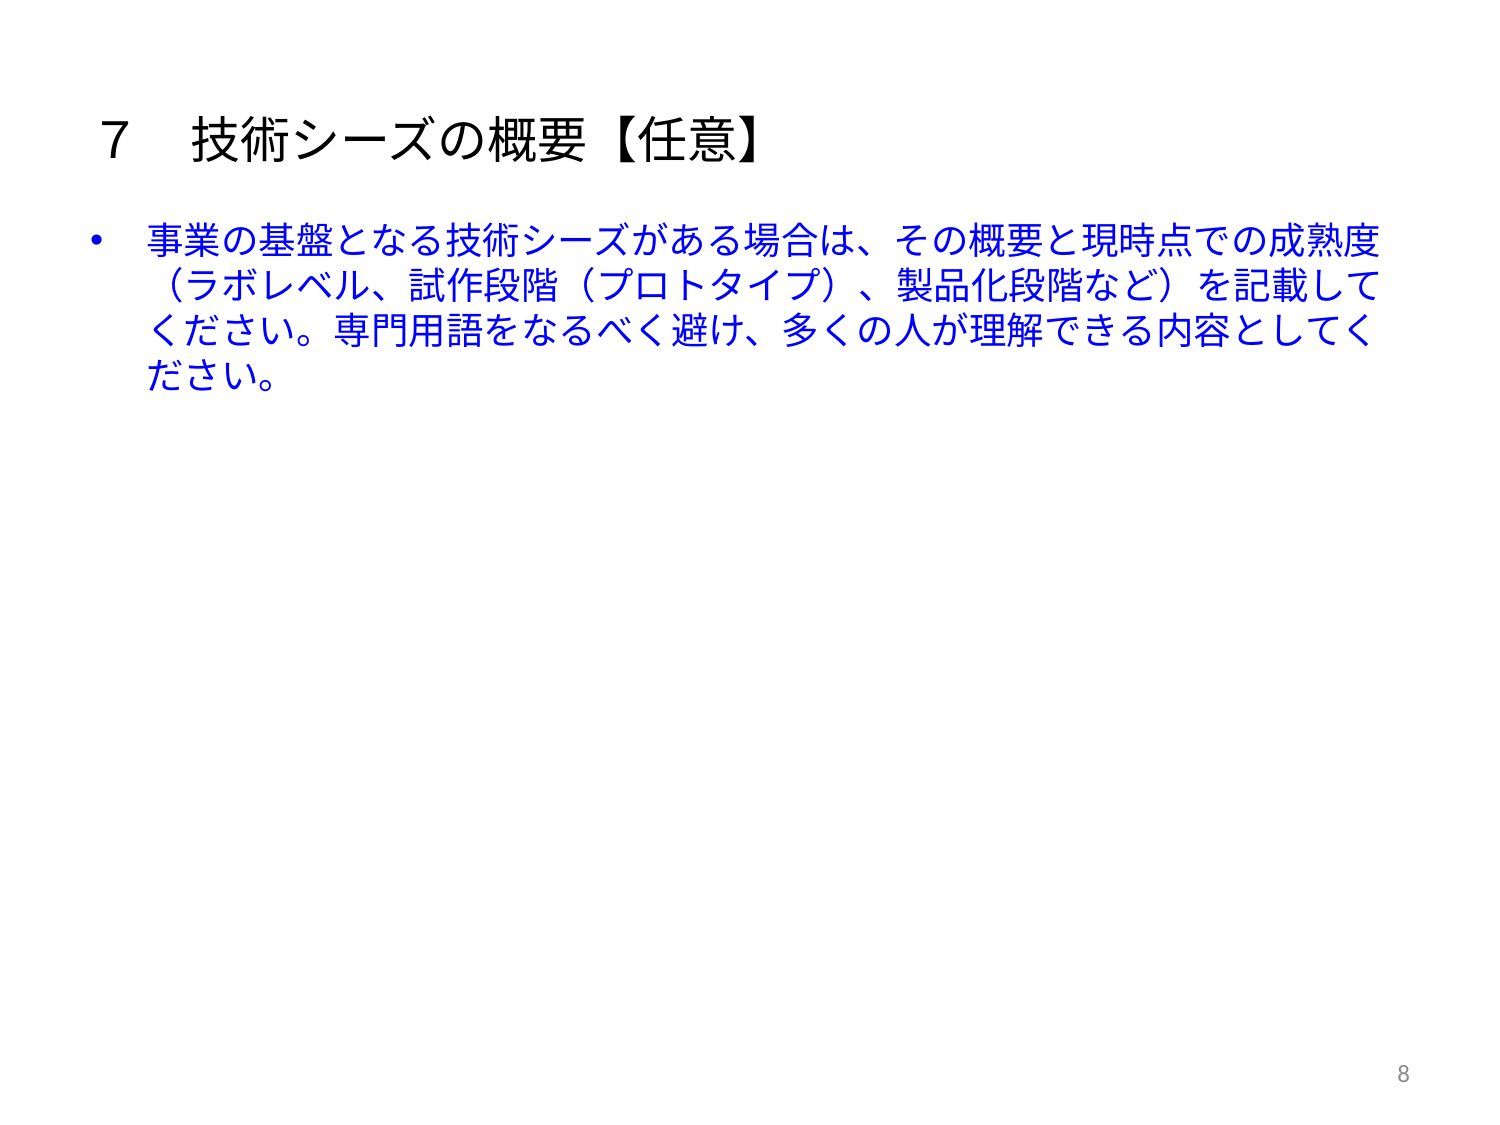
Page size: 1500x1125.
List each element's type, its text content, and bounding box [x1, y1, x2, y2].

list 事業の基盤となる技術シーズがある場合は、その概要と現時点での成熟度（ラボレベル、試作段階（プロトタイプ）、製品化段階など）を記載してください。専門用語をなるべく避け、多くの人が理解できる内容としてください。 [75, 209, 1425, 953]
slide_number 8 [1074, 1042, 1425, 1103]
title ７ 技術シーズの概要【任意】 [75, 45, 1425, 209]
